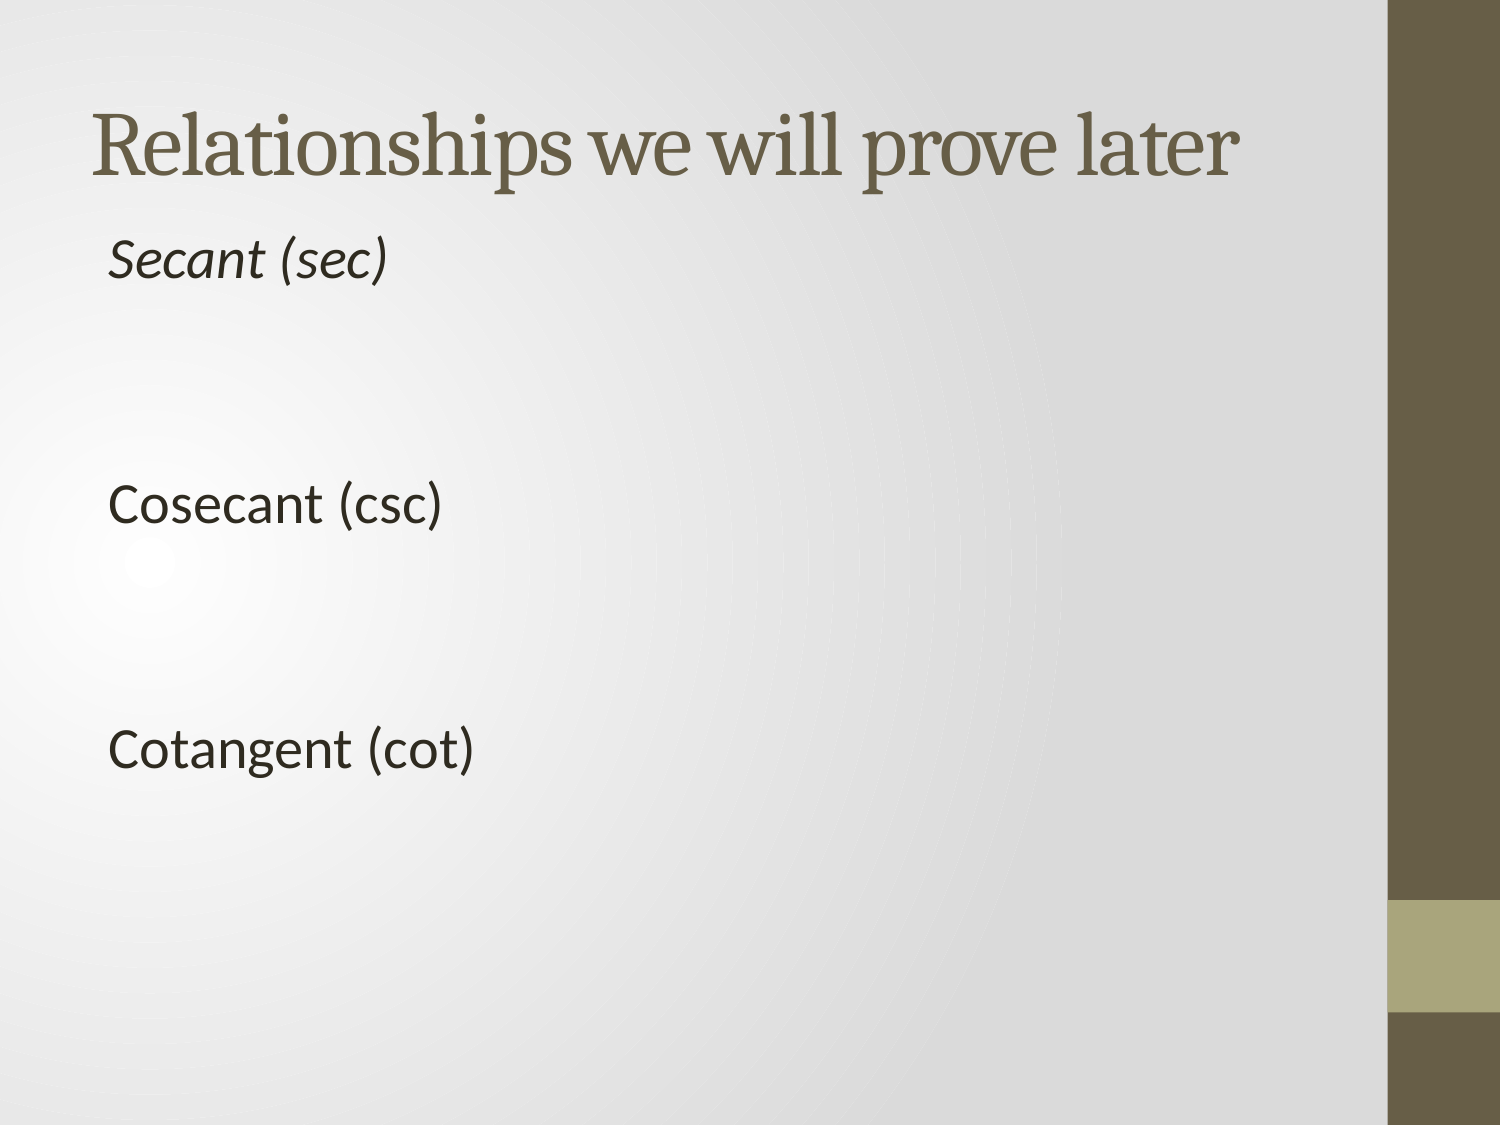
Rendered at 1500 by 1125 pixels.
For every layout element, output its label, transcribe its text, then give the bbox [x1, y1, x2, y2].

title Relationships we will prove later [75, 45, 1325, 233]
